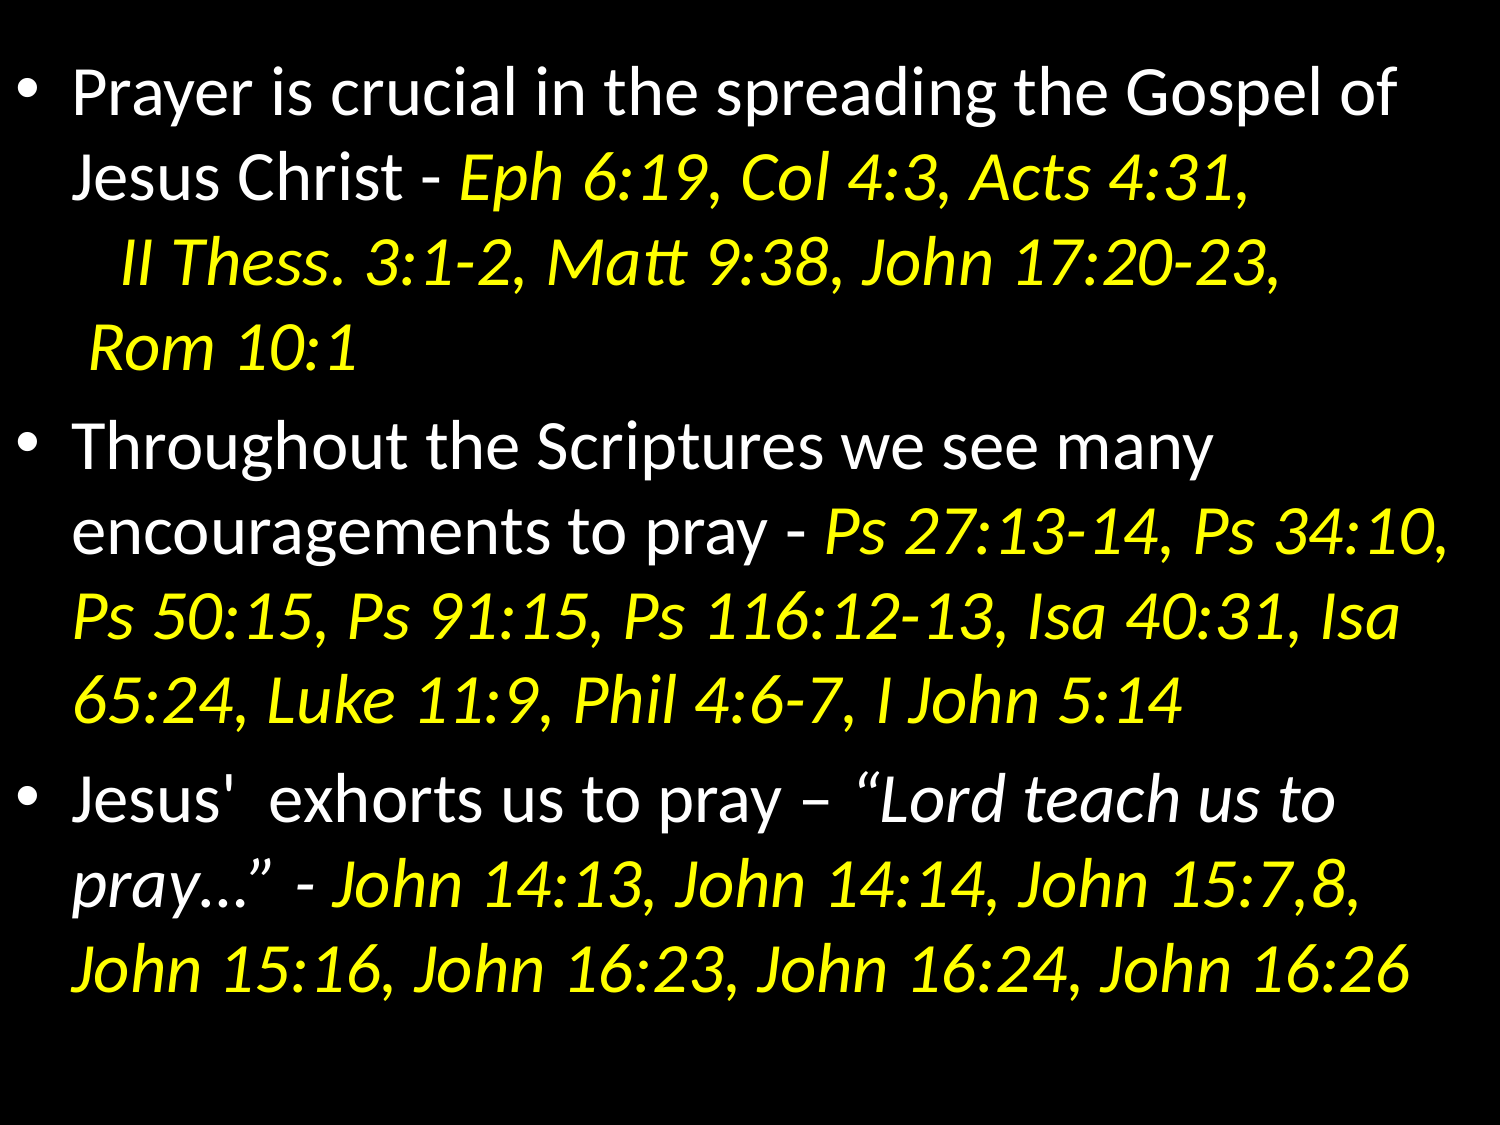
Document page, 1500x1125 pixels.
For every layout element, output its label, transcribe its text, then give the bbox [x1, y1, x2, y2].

list Prayer is crucial in the spreading the Gospel of Jesus Christ - Eph 6:19, Col 4:3, Acts 4:31, II Thess. 3:1-2, Matt 9:38, John 17:20-23, Rom 10:1 Throughout the Scriptures we see many encouragements to pray - Ps 27:13-14, Ps 34:10, Ps 50:15, Ps 91:15, Ps 116:12-13, Isa 40:31, Isa 65:24, Luke 11:9, Phil 4:6-7, I John 5:14 Jesus' exhorts us to pray – “Lord teach us to pray…” - John 14:13, John 14:14, John 15:7,8, John 15:16, John 16:23, John 16:24, John 16:26 [0, 37, 1500, 1125]
